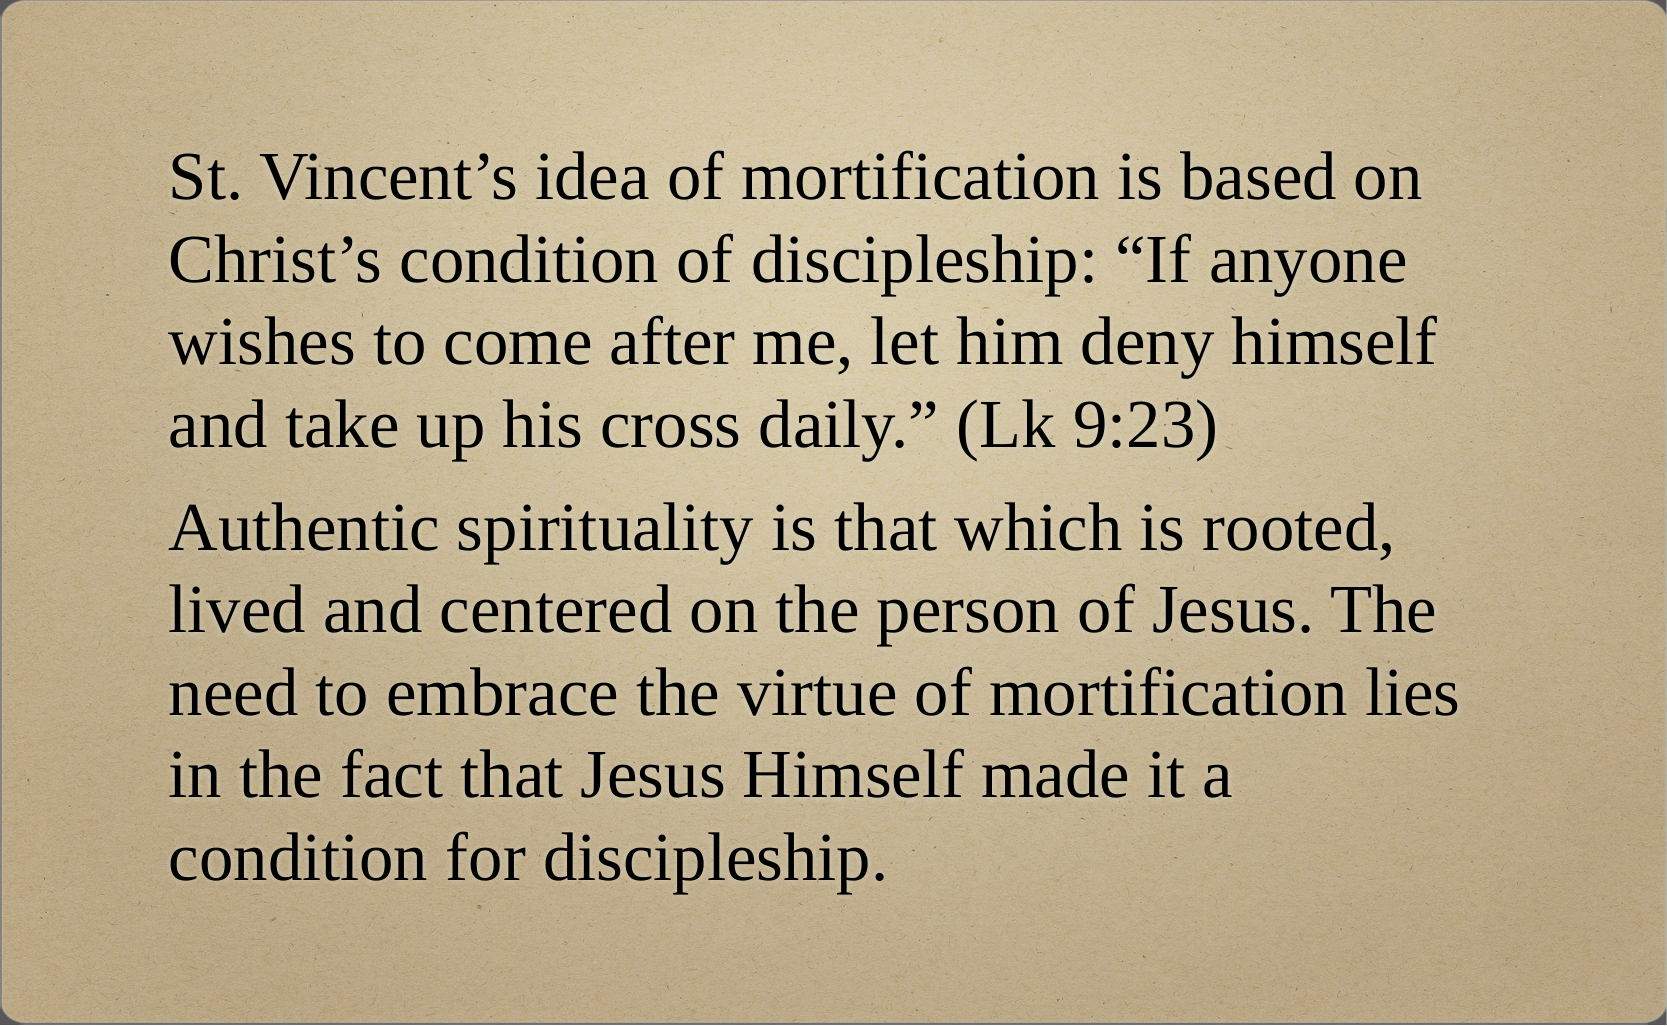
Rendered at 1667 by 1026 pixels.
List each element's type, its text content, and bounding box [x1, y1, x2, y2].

title St. Vincent’s idea of mortification is based on Christ’s condition of discipleship: “If anyone wishes to come after me, let him deny himself and take up his cross daily.” (Lk 9:23) Authentic spirituality is that which is rooted, lived and centered on the person of Jesus. The need to embrace the virtue of mortification lies in the fact that Jesus Himself made it a condition for discipleship. [161, 93, 1505, 932]
picture [0, 0, 1667, 1025]
